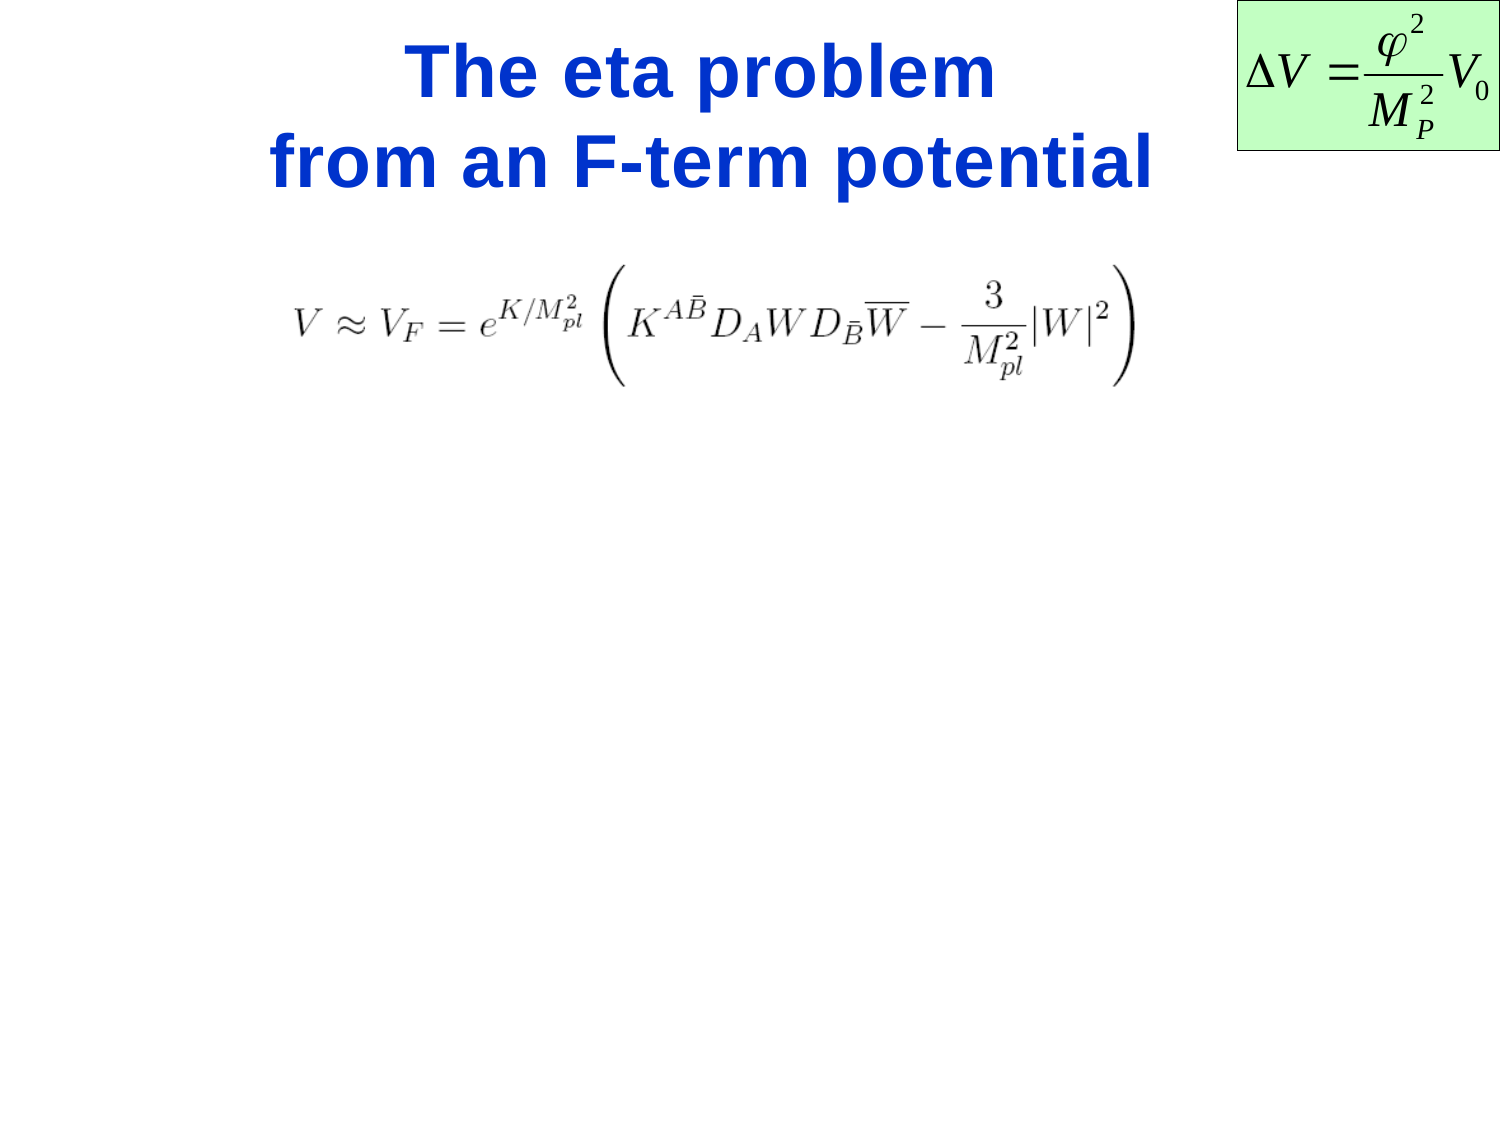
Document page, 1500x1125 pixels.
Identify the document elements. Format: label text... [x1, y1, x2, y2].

picture [262, 224, 1188, 420]
text_box The eta problem from an F-term potential [62, 62, 1247, 163]
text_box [1237, 0, 1500, 151]
